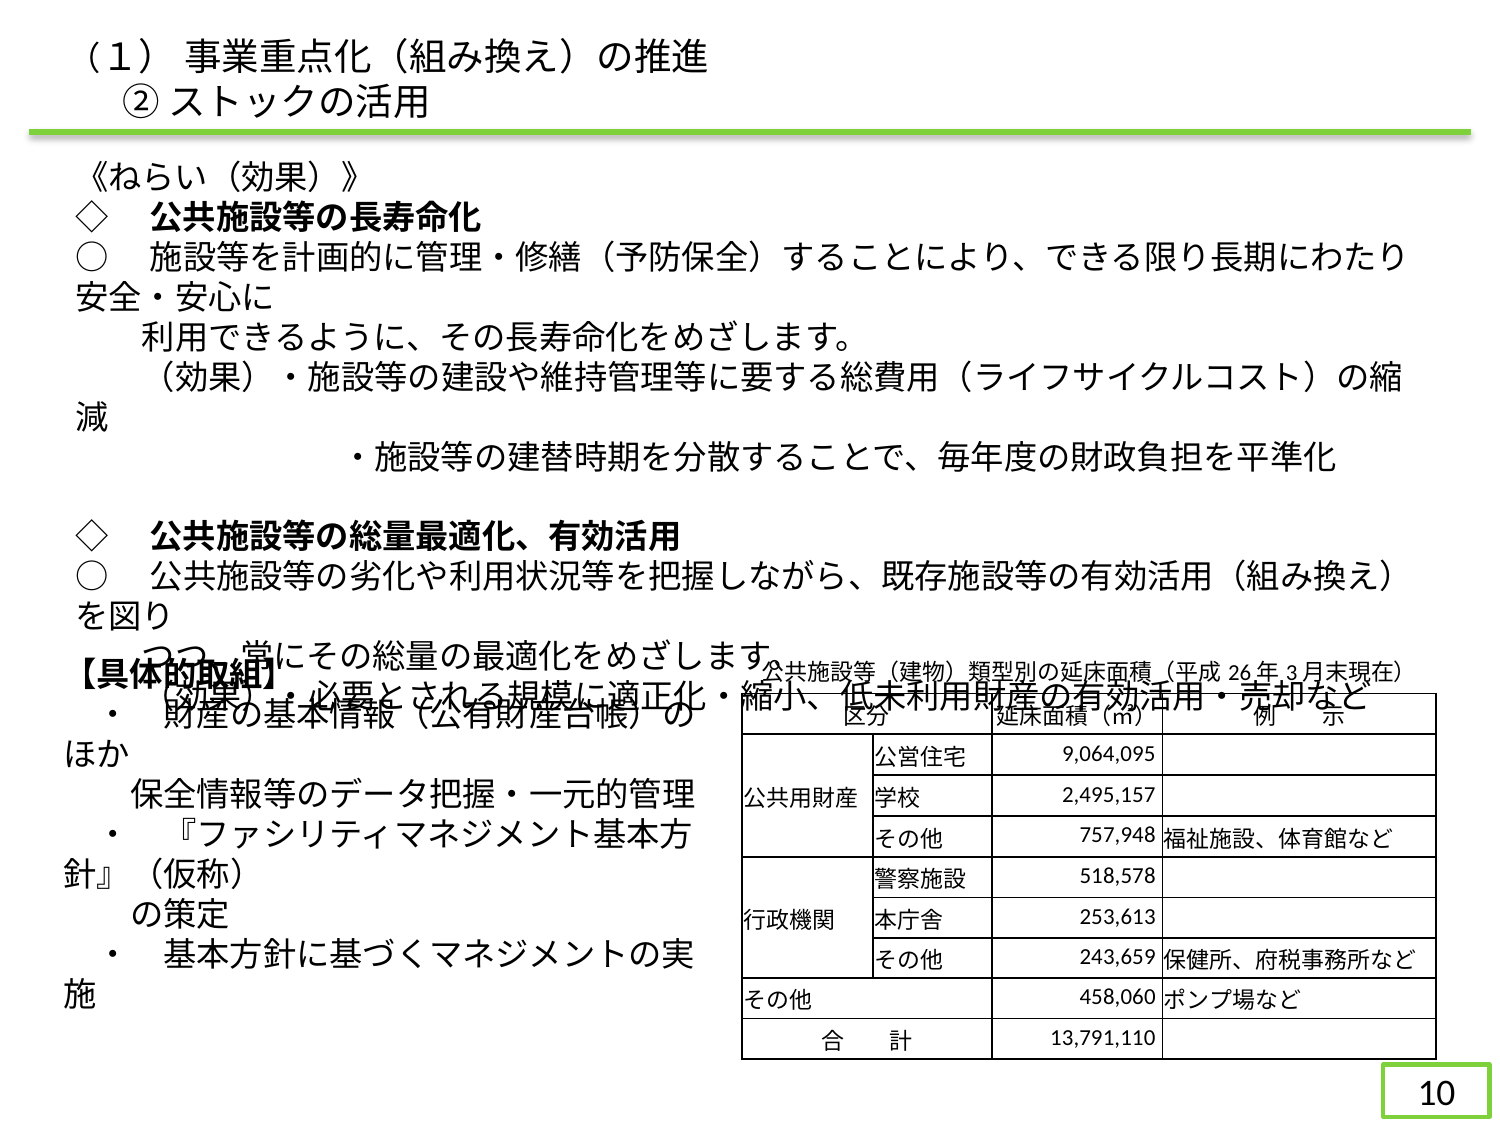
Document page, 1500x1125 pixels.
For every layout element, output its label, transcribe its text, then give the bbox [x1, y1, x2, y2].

table_cell その他 [874, 939, 991, 977]
table_cell 本庁舎 [874, 898, 991, 937]
table_cell [1163, 776, 1435, 815]
table_cell 行政機関 [743, 858, 872, 977]
table_cell 9,064,095 [993, 735, 1162, 774]
table_cell [1163, 858, 1435, 897]
table_cell [1163, 898, 1435, 937]
table_cell 学校 [874, 776, 991, 815]
table_cell 253,613 [993, 898, 1162, 937]
text_box 40 [1452, 1062, 1492, 1119]
table_cell 区分 [743, 723, 991, 733]
text_box （１） 事業重点化（組み換え）の推進 ② ストックの活用 [53, 26, 1437, 128]
table_cell [1163, 735, 1435, 774]
text_box 【具体的取組】 ・ 財産の基本情報（公有財産台帳）のほか 保全情報等のデータ把握・一元的管理 ・ 『ファシリティマネジメント基本方針』（仮称） の策定 ・ 基本方針に基づくマネジメントの実施 [48, 646, 741, 1021]
table_cell その他 [874, 817, 991, 856]
text_box [63, 819, 1454, 1112]
table_cell 保健所、府税事務所など [1163, 939, 1435, 977]
table_cell 518,578 [993, 858, 1162, 897]
table_cell 公共用財産 [743, 735, 872, 856]
table_cell 合 計 [743, 1019, 991, 1058]
table_cell 警察施設 [874, 858, 991, 897]
table_cell 458,060 [993, 979, 1162, 1018]
table_cell ポンプ場など [1163, 979, 1435, 1018]
table_cell その他 [743, 979, 991, 1018]
table_cell [1163, 1019, 1435, 1058]
table_cell 例 示 [1163, 723, 1435, 733]
table_cell 公営住宅 [874, 735, 991, 774]
table_cell 2,495,157 [993, 776, 1162, 815]
table_cell 福祉施設、体育館など [1163, 817, 1435, 856]
table_cell 延床面積（㎡） [993, 723, 1162, 733]
table_cell 243,659 [993, 939, 1162, 977]
table_cell 13,791,110 [993, 1019, 1162, 1058]
text_box 《ねらい（効果）》 ◇ 公共施設等の長寿命化 ○ 施設等を計画的に管理・修繕（予防保全）することにより、できる限り長期にわたり安全・安心に 利用できるように、その長寿命化をめざします。 （効果）・施設等の建設や維持管理等に要する総費用（ライフサイクルコスト）の縮減 ・施設等の建替時期を分散することで、毎年度の財政負担を平準化 ◇ 公共施設等の総量最適化、有効活用 ○ 公共施設等の劣化や利用状況等を把握しながら、既存施設等の有効活用（組み換え）を図り つつ、常にその総量の最適化をめざします。 （効果）・必要とされる規模に適正化・縮小、低未利用財産の有効活用・売却など [60, 148, 1451, 723]
table_cell 757,948 [993, 817, 1162, 856]
